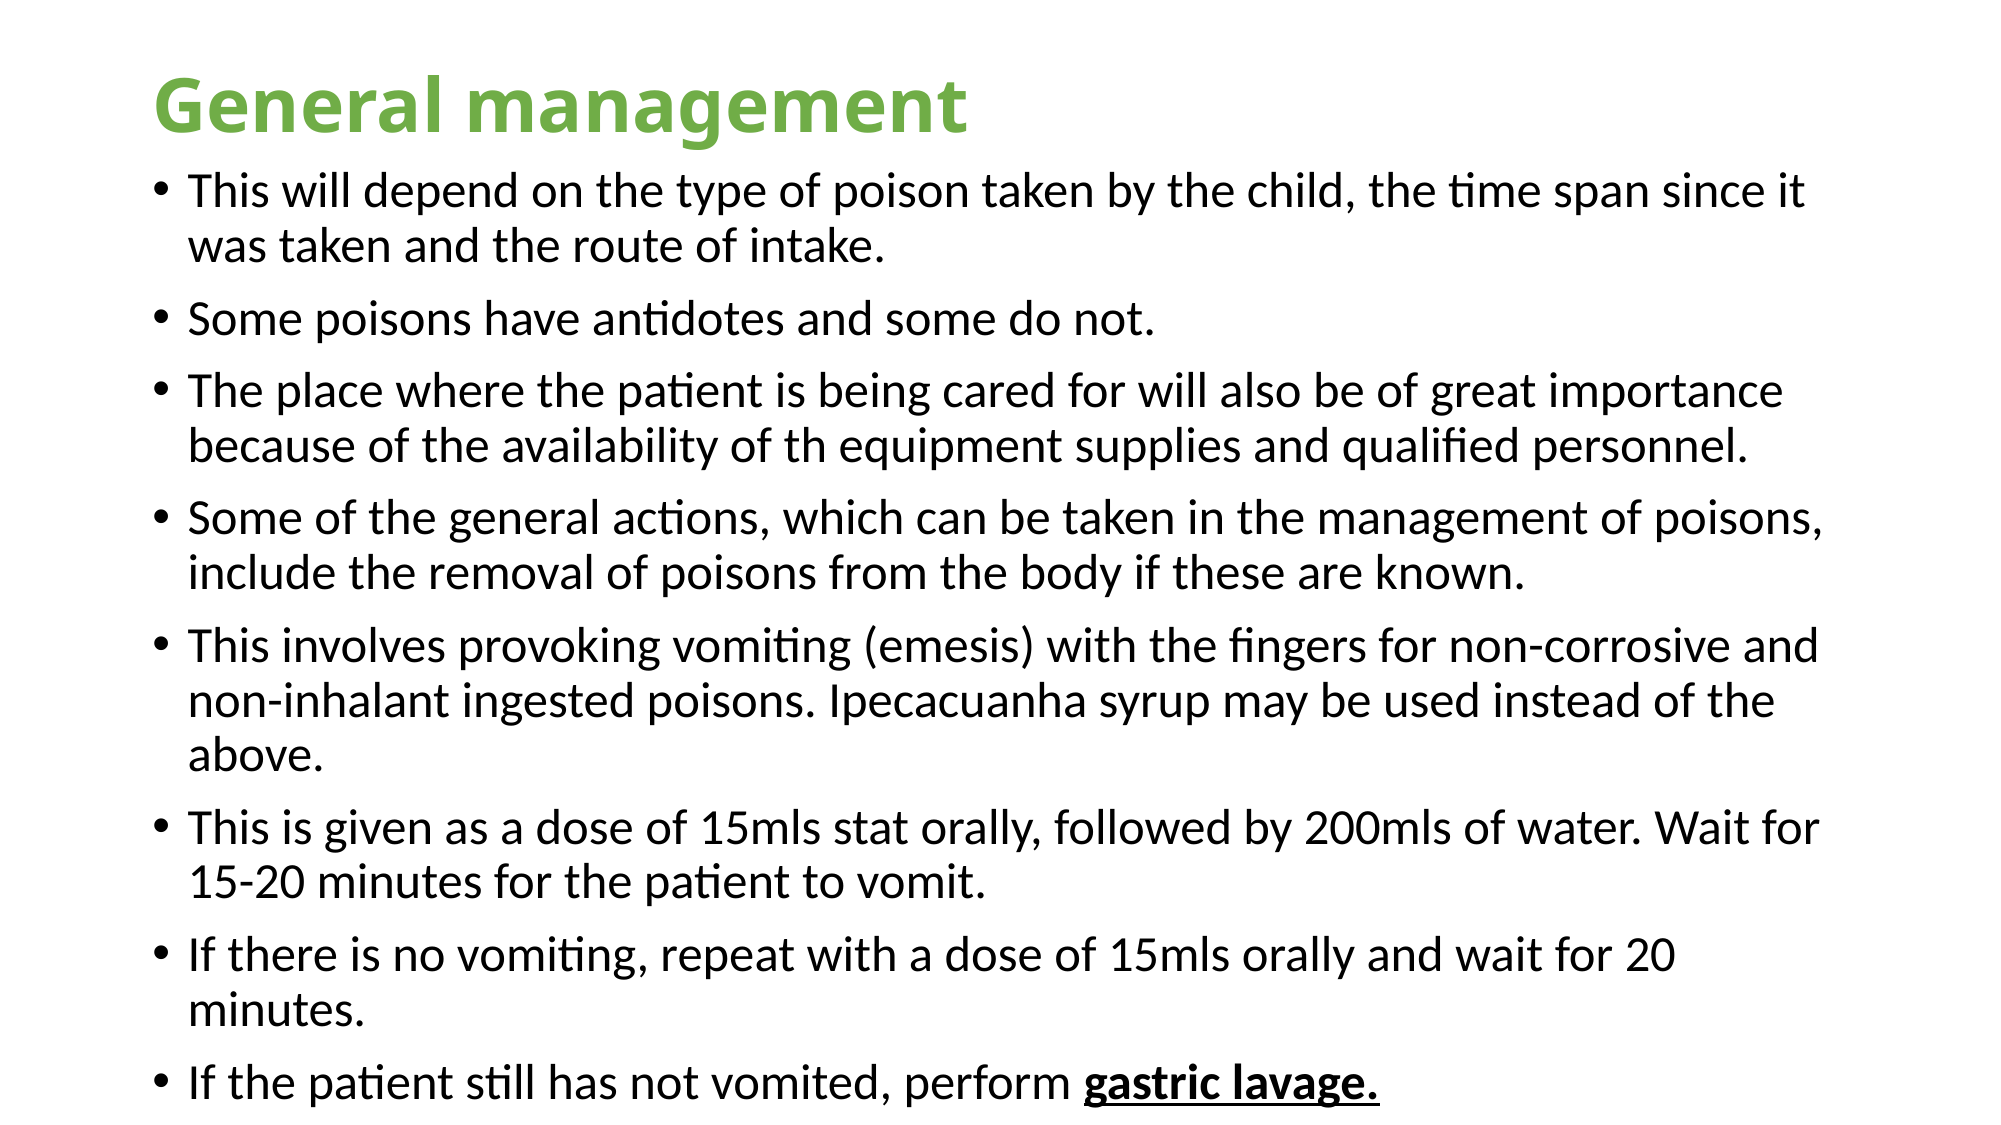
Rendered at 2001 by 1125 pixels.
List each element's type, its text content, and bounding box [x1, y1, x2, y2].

title General management [137, 59, 1863, 156]
list This will depend on the type of poison taken by the child, the time span since it was taken and the route of intake. Some poisons have antidotes and some do not. The place where the patient is being cared for will also be of great importance because of the availability of th equipment supplies and qualified personnel. Some of the general actions, which can be taken in the management of poisons, include the removal of poisons from the body if these are known. This involves provoking vomiting (emesis) with the fingers for non-corrosive and non-inhalant ingested poisons. Ipecacuanha syrup may be used instead of the above. This is given as a dose of 15mls stat orally, followed by 200mls of water. Wait for 15-20 minutes for the patient to vomit. If there is no vomiting, repeat with a dose of 15mls orally and wait for 20 minutes. If the patient still has not vomited, perform gastric lavage. [137, 156, 1863, 1125]
